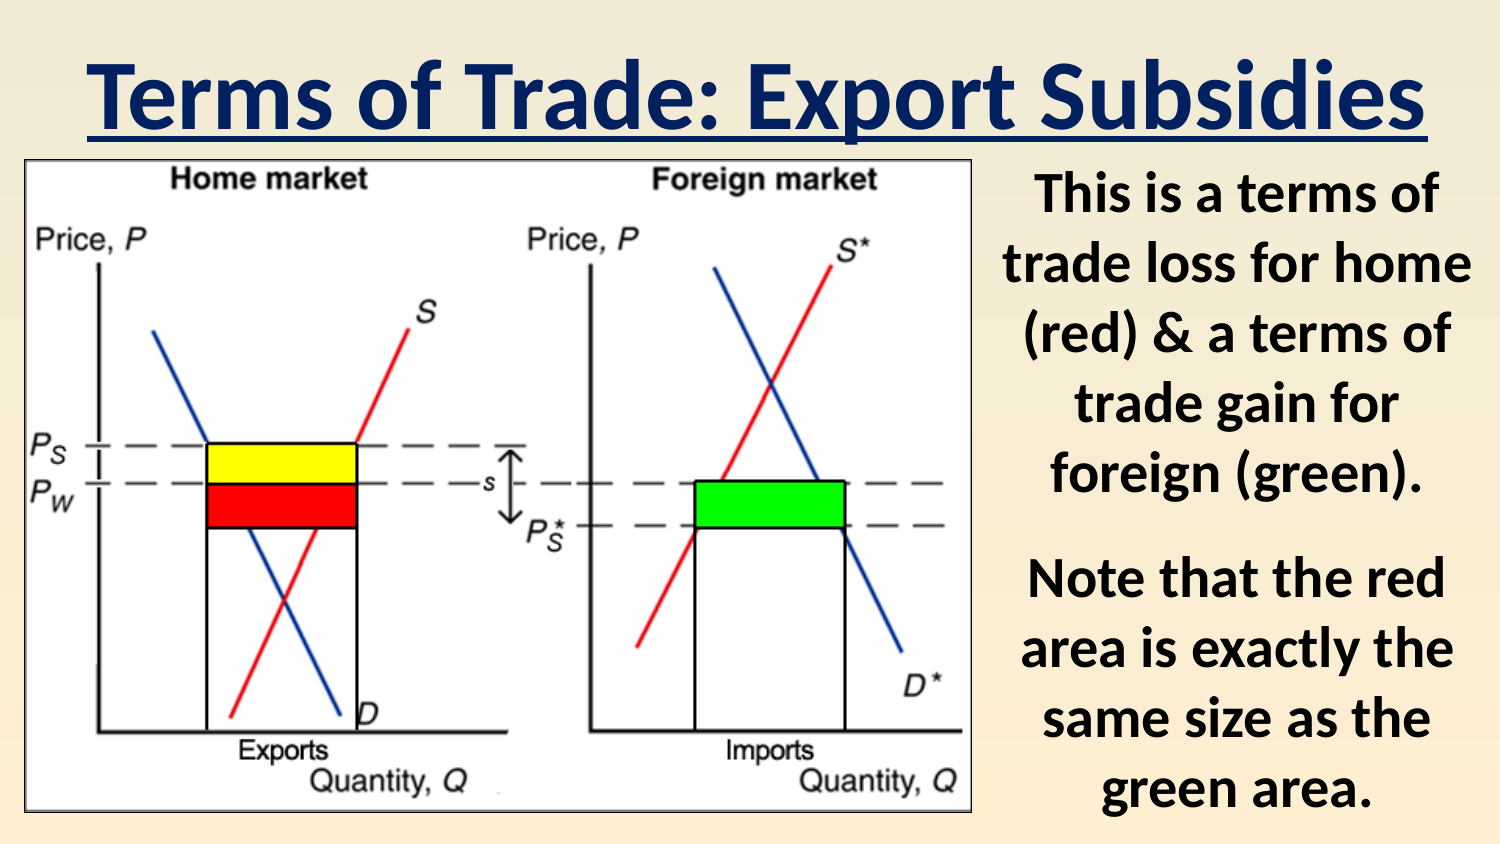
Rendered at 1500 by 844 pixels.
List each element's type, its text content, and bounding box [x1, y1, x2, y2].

picture [24, 159, 973, 813]
text_box Terms of Trade: Export Subsidies [71, 21, 1444, 157]
text_box This is a terms of trade loss for home (red) & a terms of trade gain for foreign (green). Note that the red area is exactly the same size as the green area. [987, 146, 1488, 827]
